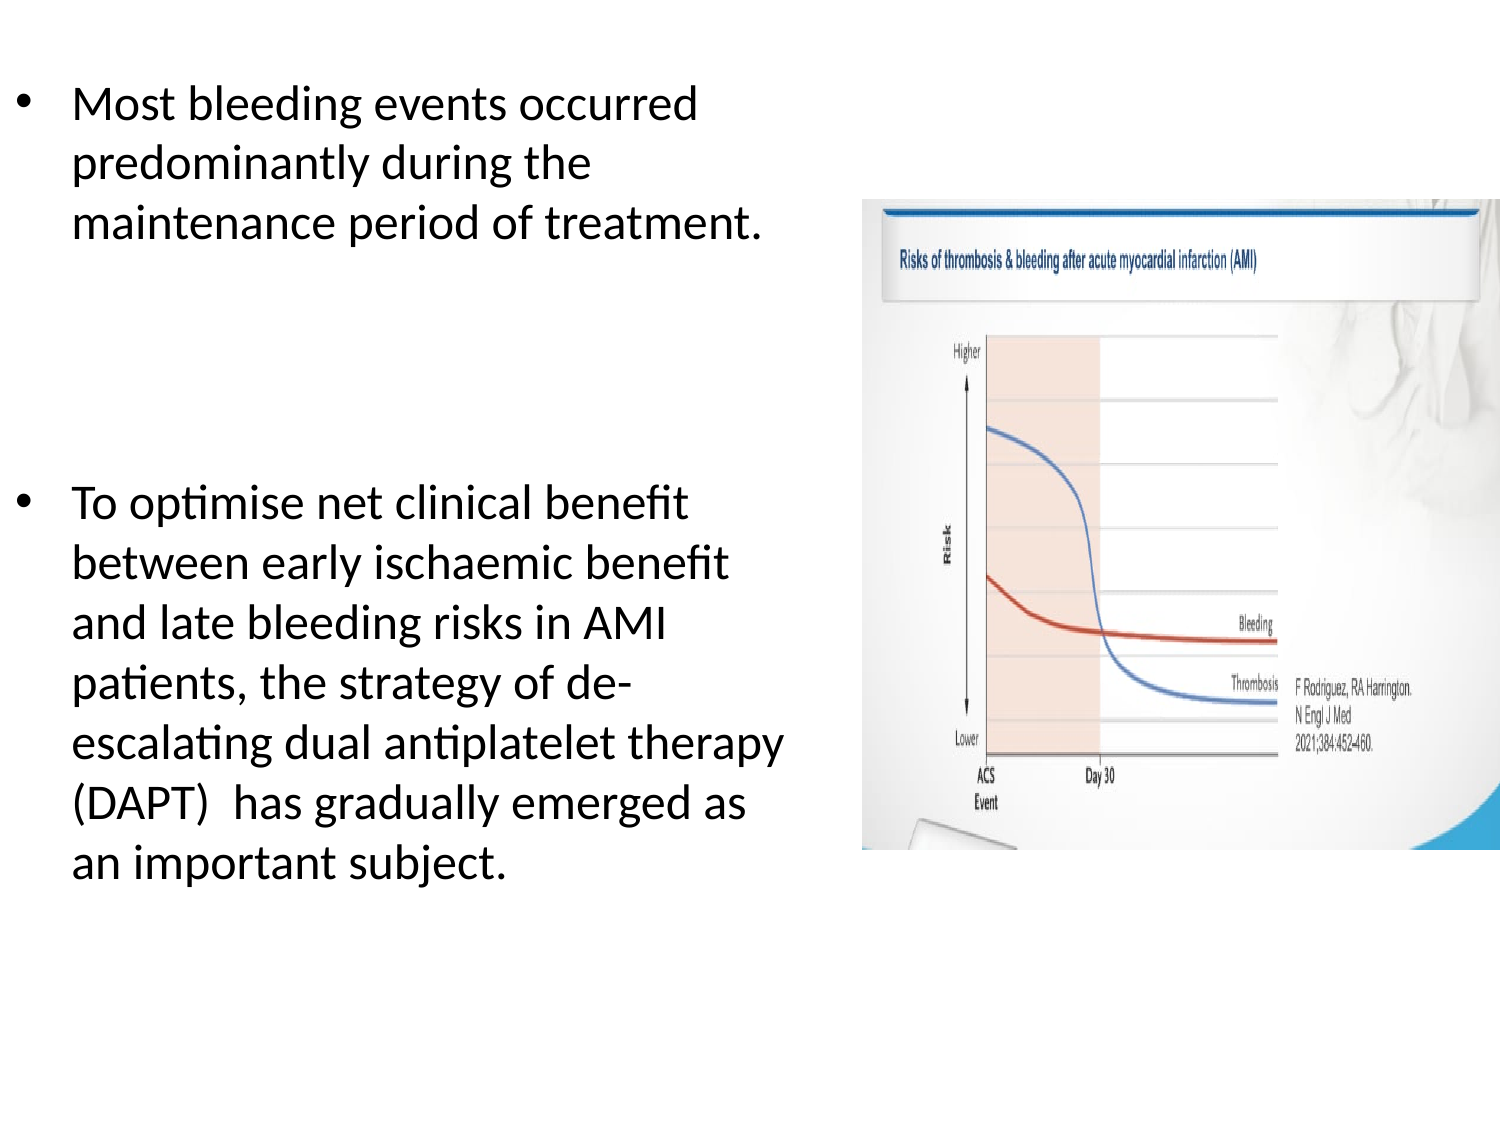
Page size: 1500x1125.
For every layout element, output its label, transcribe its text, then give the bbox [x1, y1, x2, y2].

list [862, 199, 1500, 851]
list Most bleeding events occurred predominantly during the maintenance period of treatment. To optimise net clinical benefit between early ischaemic benefit and late bleeding risks in AMI patients, the strategy of de-escalating dual antiplatelet therapy (DAPT) has gradually emerged as an important subject. [0, 62, 813, 968]
